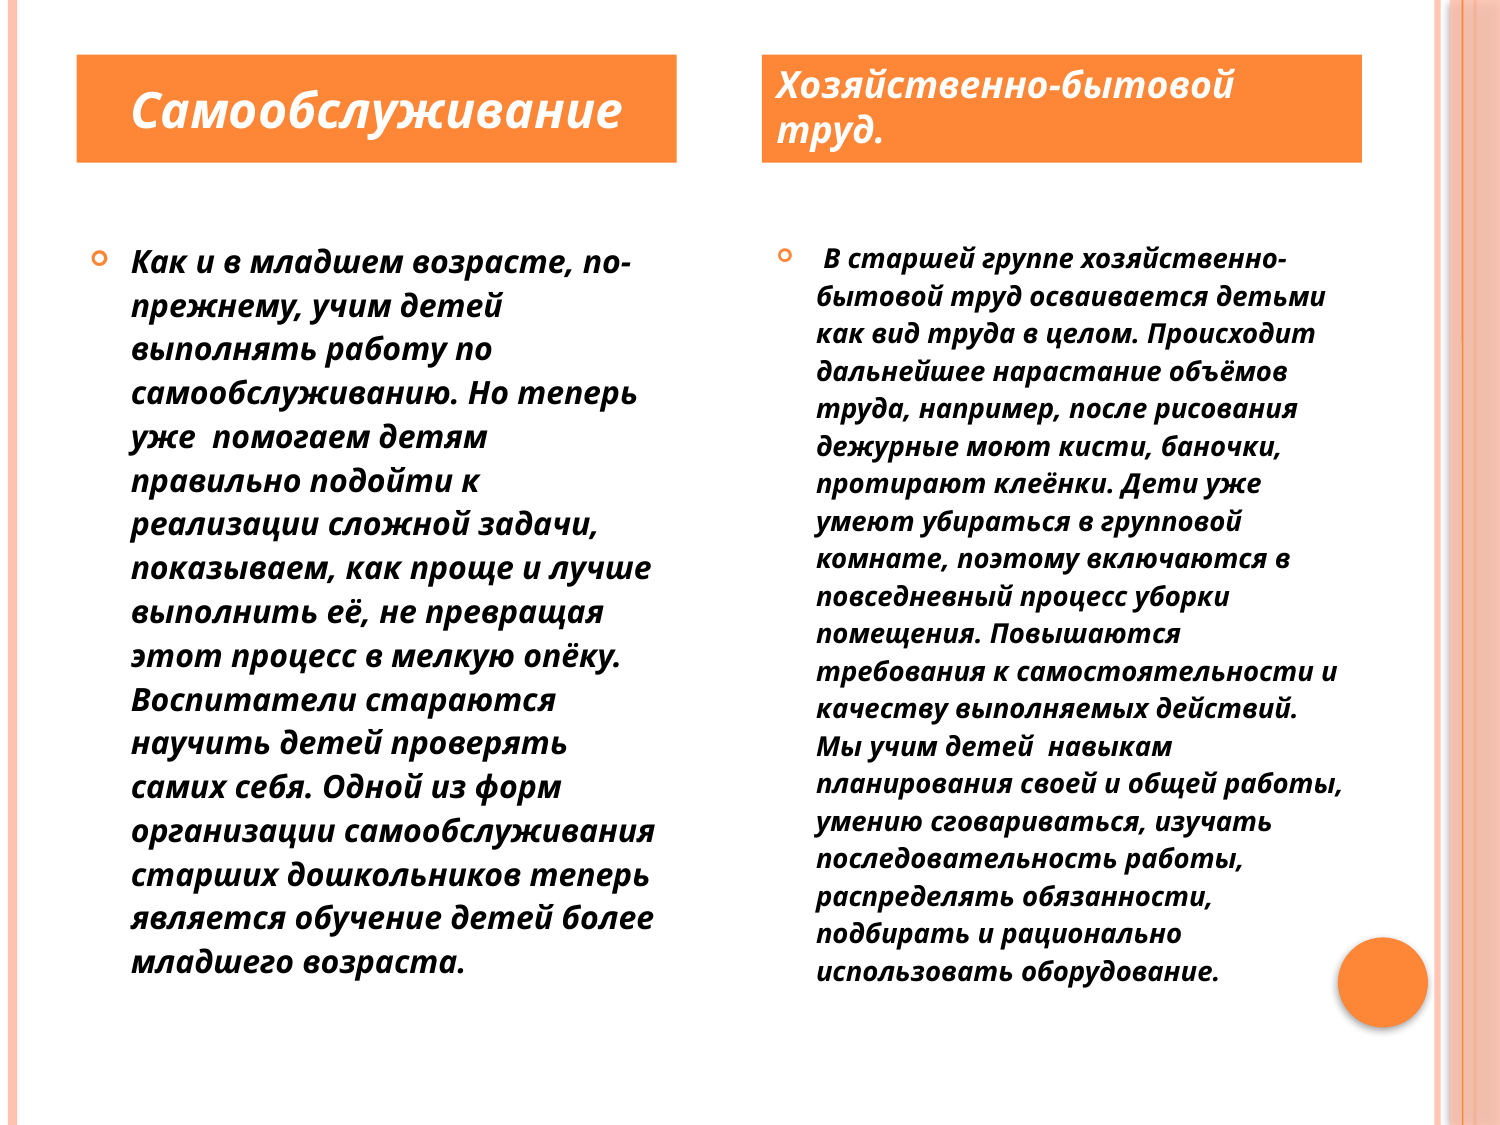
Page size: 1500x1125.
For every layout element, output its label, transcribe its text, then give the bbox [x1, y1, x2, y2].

list Хозяйственно-бытовой труд. [761, 54, 1362, 163]
list В старшей группе хозяйственно-бытовой труд осваивается детьми как вид труда в целом. Происходит дальнейшее нарастание объёмов труда, например, после рисования дежурные моют кисти, баночки, протирают клеёнки. Дети уже умеют убираться в групповой комнате, поэтому включаются в повседневный процесс уборки помещения. Повышаются требования к самостоятельности и качеству выполняемых действий. Мы учим детей навыкам планирования своей и общей работы, умению сговариваться, изучать последовательность работы, распределять обязанности, подбирать и рационально использовать оборудование. [761, 231, 1362, 1023]
list Самообслуживание [76, 54, 677, 163]
list Как и в младшем возрасте, по-прежнему, учим детей выполнять работу по самообслуживанию. Но теперь уже помогаем детям правильно подойти к реализации сложной задачи, показываем, как проще и лучше выполнить её, не превращая этот процесс в мелкую опёку. Воспитатели стараются научить детей проверять самих себя. Одной из форм организации самообслуживания старших дошкольников теперь является обучение детей более младшего возраста. [75, 231, 675, 1025]
